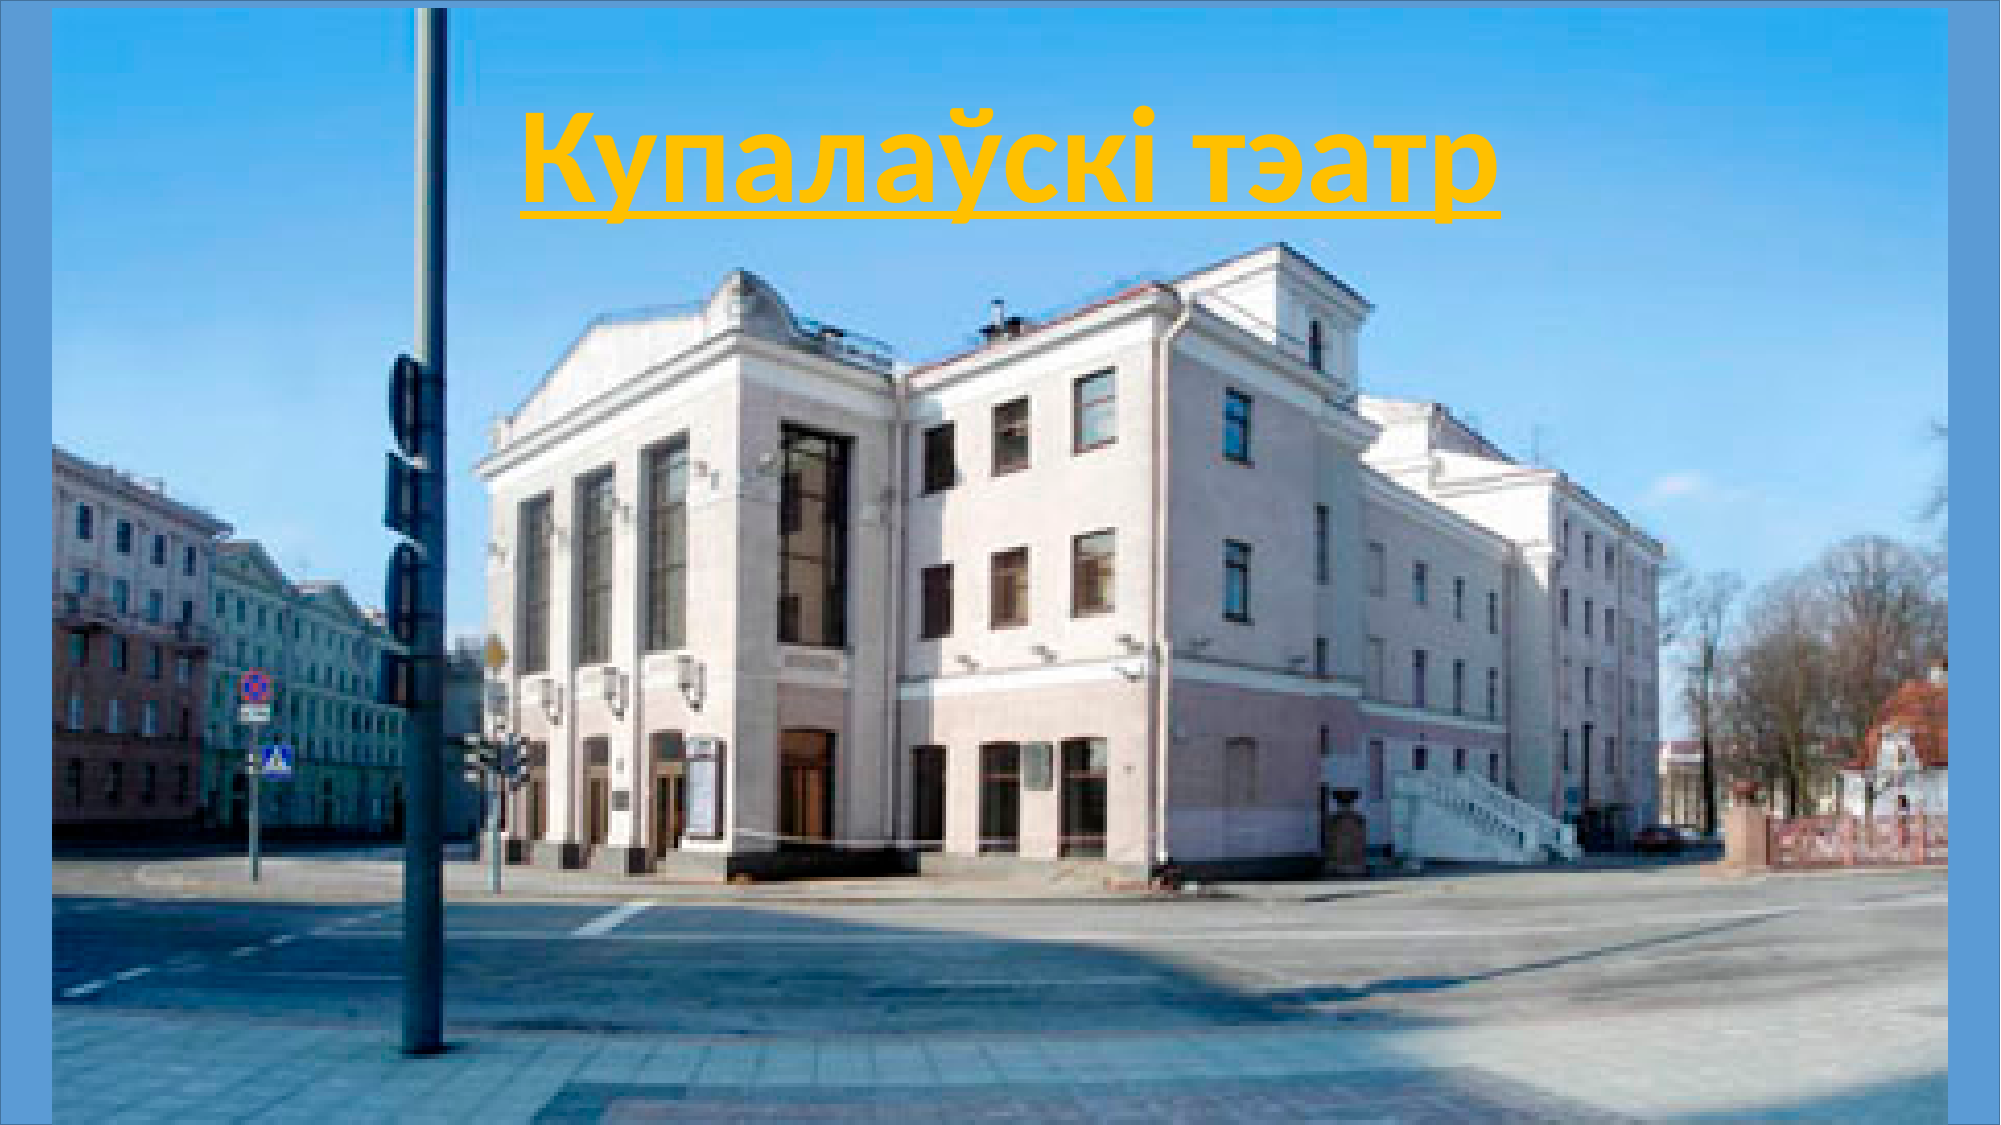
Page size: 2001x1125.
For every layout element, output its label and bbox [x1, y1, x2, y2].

picture [52, 8, 1948, 1125]
text_box [0, 0, 2000, 1125]
